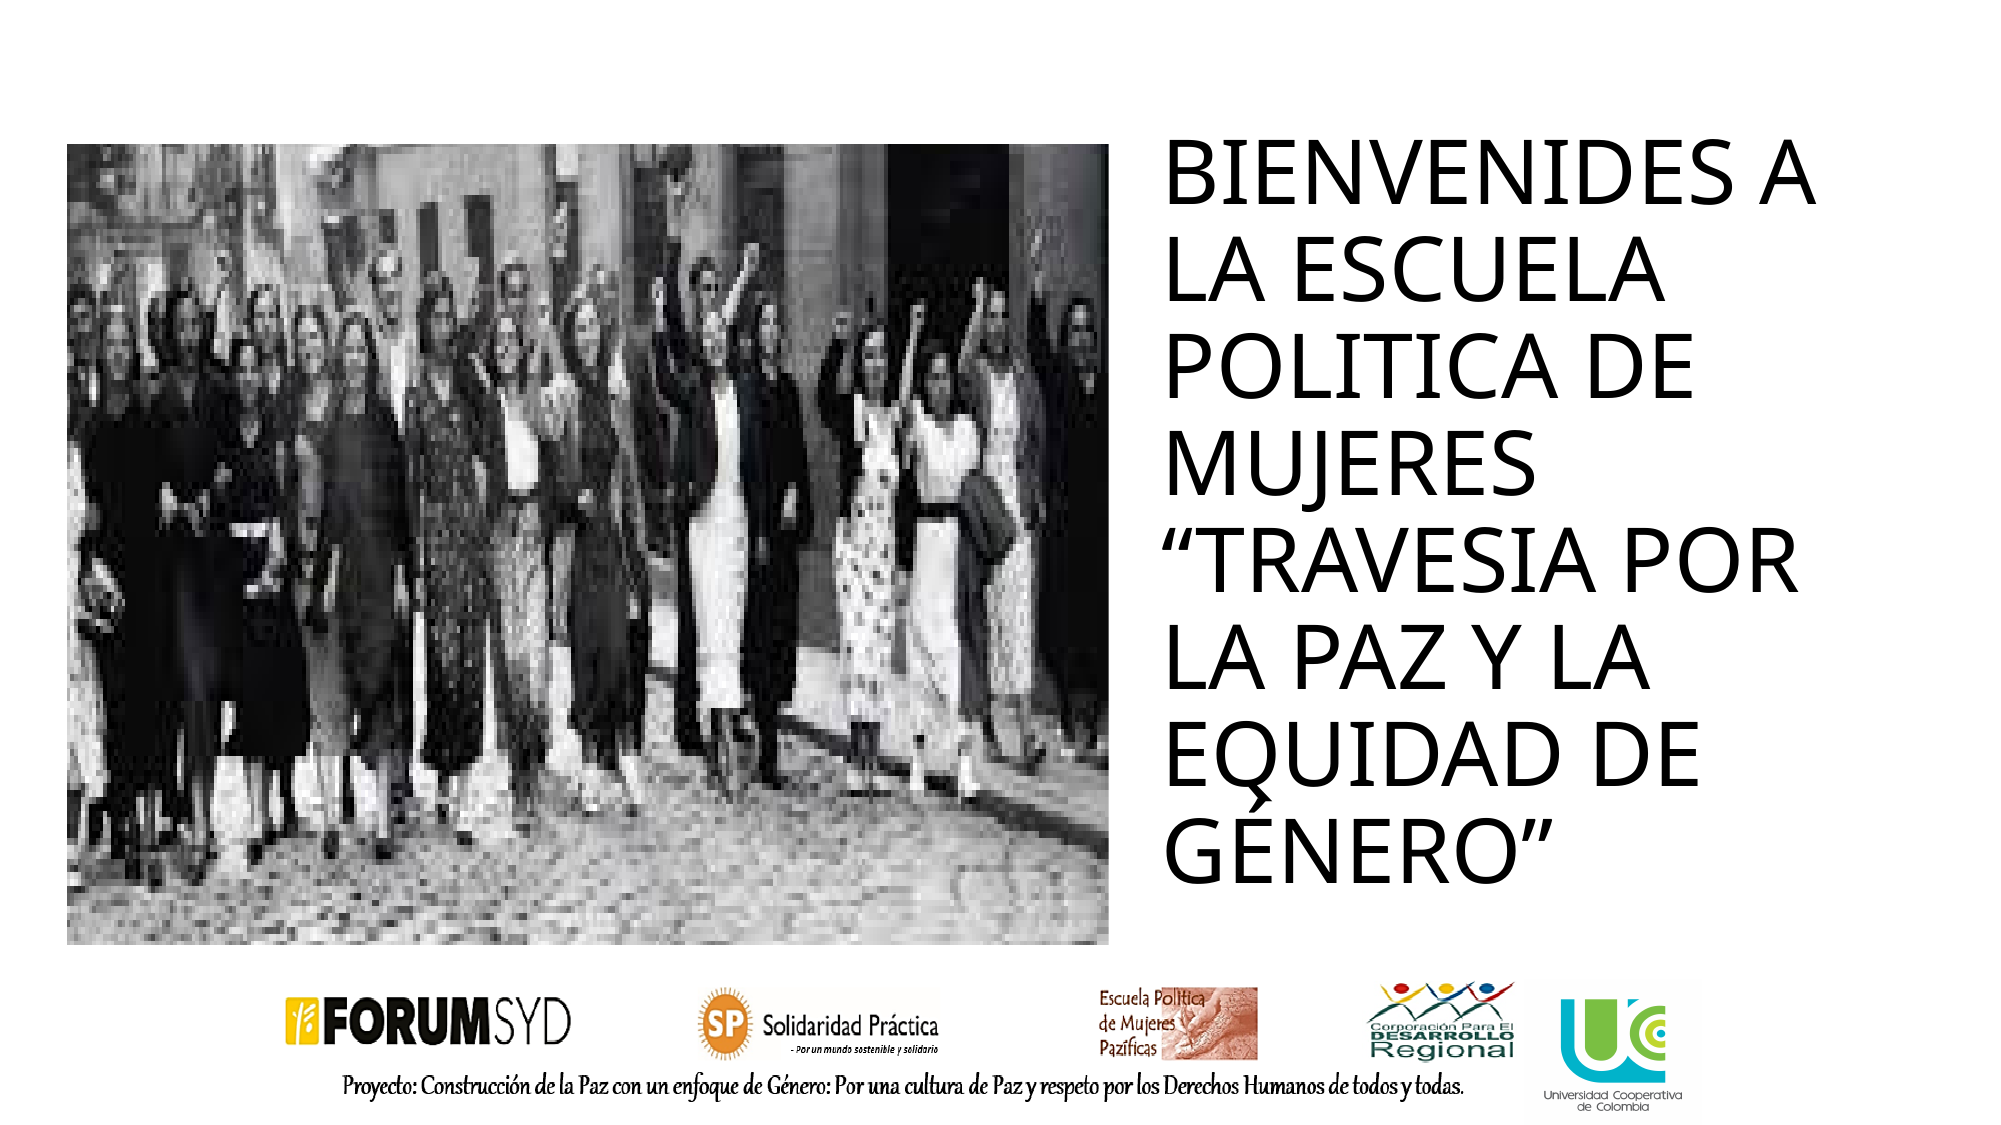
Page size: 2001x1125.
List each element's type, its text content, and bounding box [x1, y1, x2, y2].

picture [284, 979, 1702, 1125]
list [67, 144, 1109, 945]
title BIENVENIDES A LA ESCUELA POLITICA DE MUJERES “TRAVESIA POR LA PAZ Y LA EQUIDAD DE GÉNERO” [1146, 118, 1903, 913]
